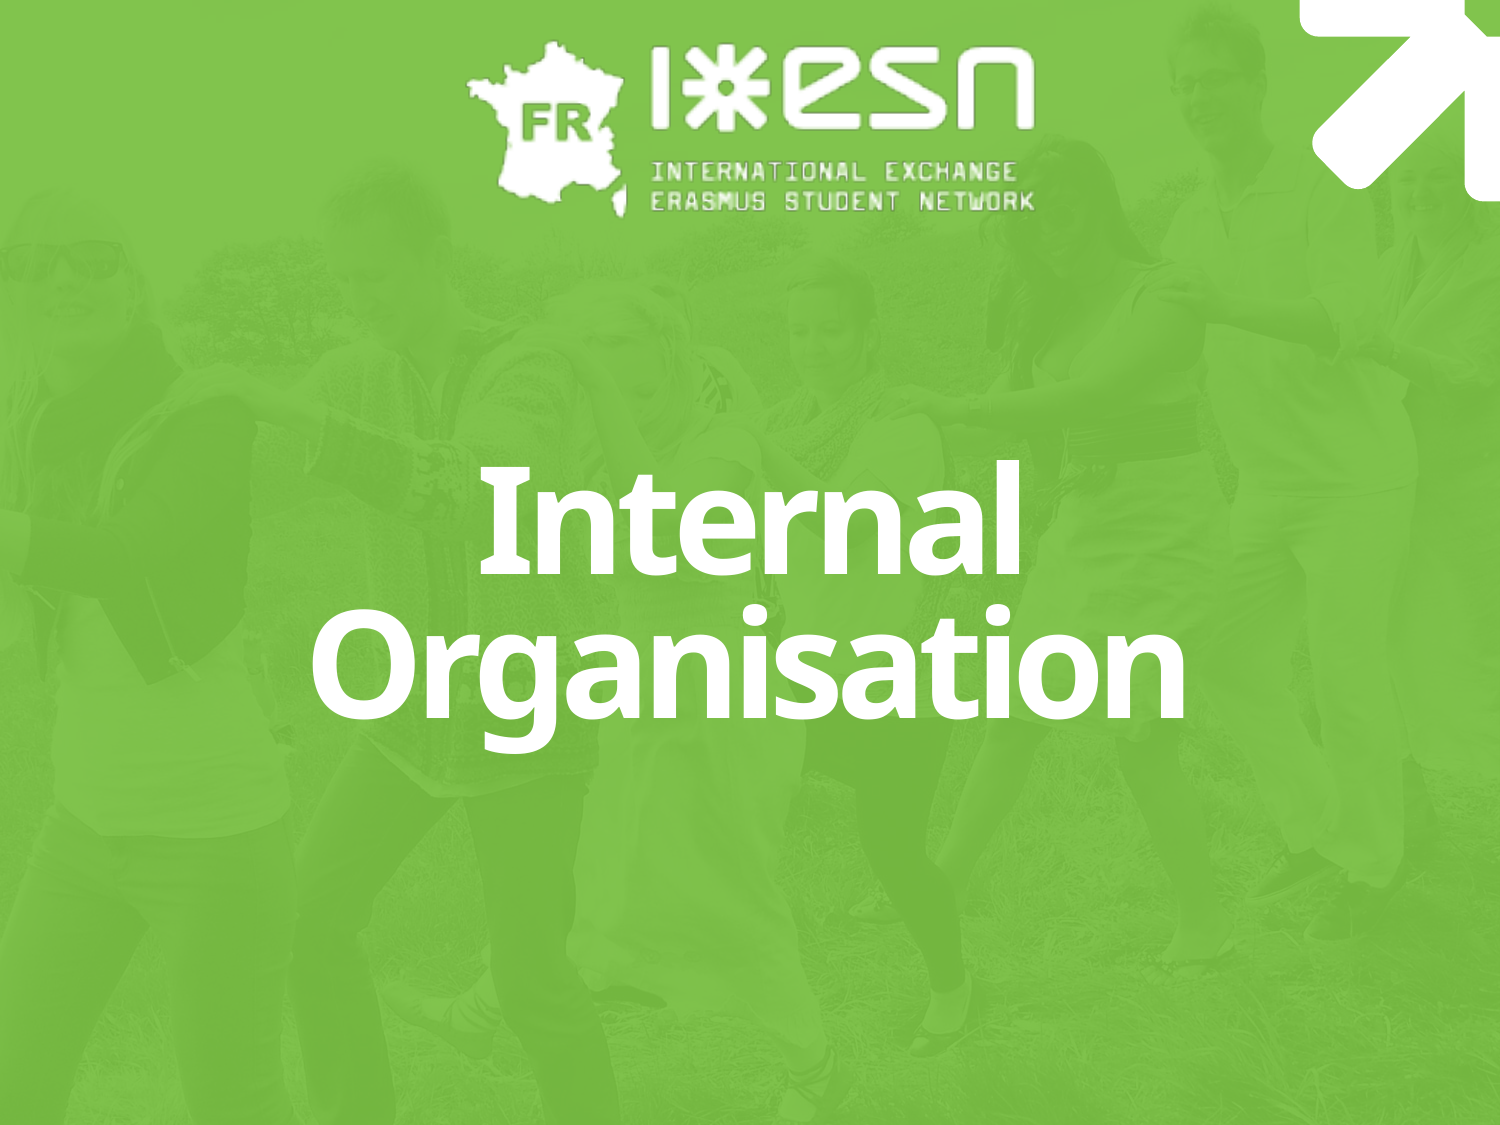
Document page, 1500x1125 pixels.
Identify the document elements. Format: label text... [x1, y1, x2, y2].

picture [424, 7, 1076, 203]
title Internal Organisation [103, 203, 1397, 1002]
